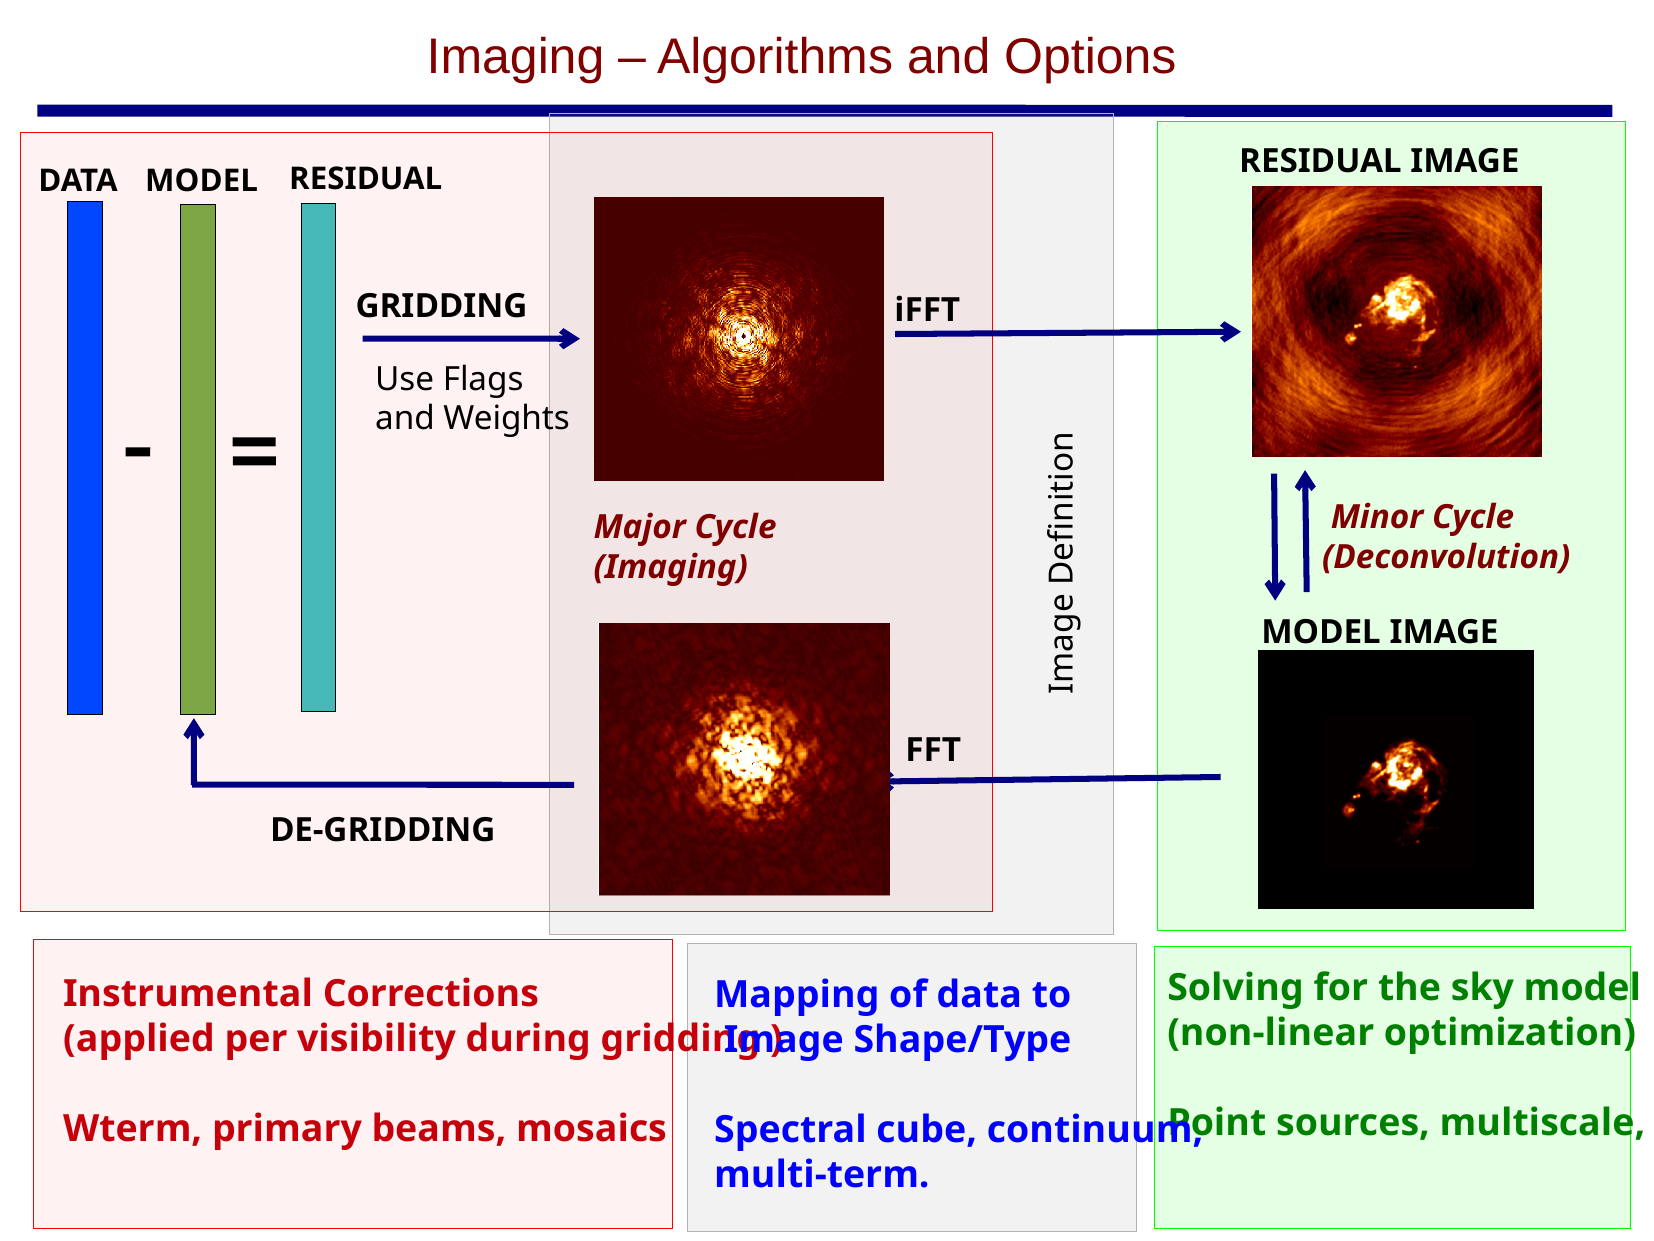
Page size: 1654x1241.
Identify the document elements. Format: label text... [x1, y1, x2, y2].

text_box iFFT [884, 280, 1005, 334]
text_box [1157, 121, 1626, 931]
text_box [1154, 946, 1631, 955]
text_box Mapping of data to Image Shape/Type Spectral cube, continuum, multi-term. [699, 962, 1137, 1239]
text_box RESIDUAL IMAGE [1224, 132, 1596, 186]
text_box [362, 331, 580, 346]
text_box [687, 943, 1137, 1232]
text_box [20, 132, 993, 912]
text_box [180, 204, 216, 715]
text_box DATA [23, 152, 130, 204]
text_box Major Cycle (Imaging) [578, 497, 872, 590]
text_box Instrumental Corrections (applied per visibility during gridding ) Wterm, primary beams, mosaics [48, 961, 638, 1238]
text_box MODEL IMAGE [1246, 602, 1553, 656]
text_box Imaging – Algorithms and Options [280, 25, 1324, 82]
picture [593, 196, 884, 481]
text_box MODEL [130, 152, 288, 204]
text_box [33, 939, 673, 1229]
picture [597, 623, 890, 896]
text_box [895, 324, 1241, 340]
text_box DE-GRIDDING [255, 800, 537, 854]
text_box [993, 333, 1114, 779]
text_box [549, 779, 1114, 935]
text_box [1267, 473, 1283, 601]
text_box Image Definition [1031, 391, 1093, 710]
text_box [549, 113, 1114, 333]
text_box Minor Cycle (Deconvolution) [1307, 488, 1654, 619]
text_box [186, 718, 202, 786]
text_box RESIDUAL [274, 151, 495, 203]
picture [1250, 185, 1543, 458]
text_box Use Flags and Weights [360, 349, 569, 480]
text_box GRIDDING [340, 277, 573, 331]
text_box FFT [890, 721, 1013, 775]
text_box [1298, 470, 1313, 593]
text_box [301, 203, 336, 712]
picture [1258, 649, 1535, 909]
text_box [67, 201, 103, 715]
text_box Solving for the sky model (non-linear optimization) Point sources, multiscale, etc. [1152, 955, 1637, 1233]
